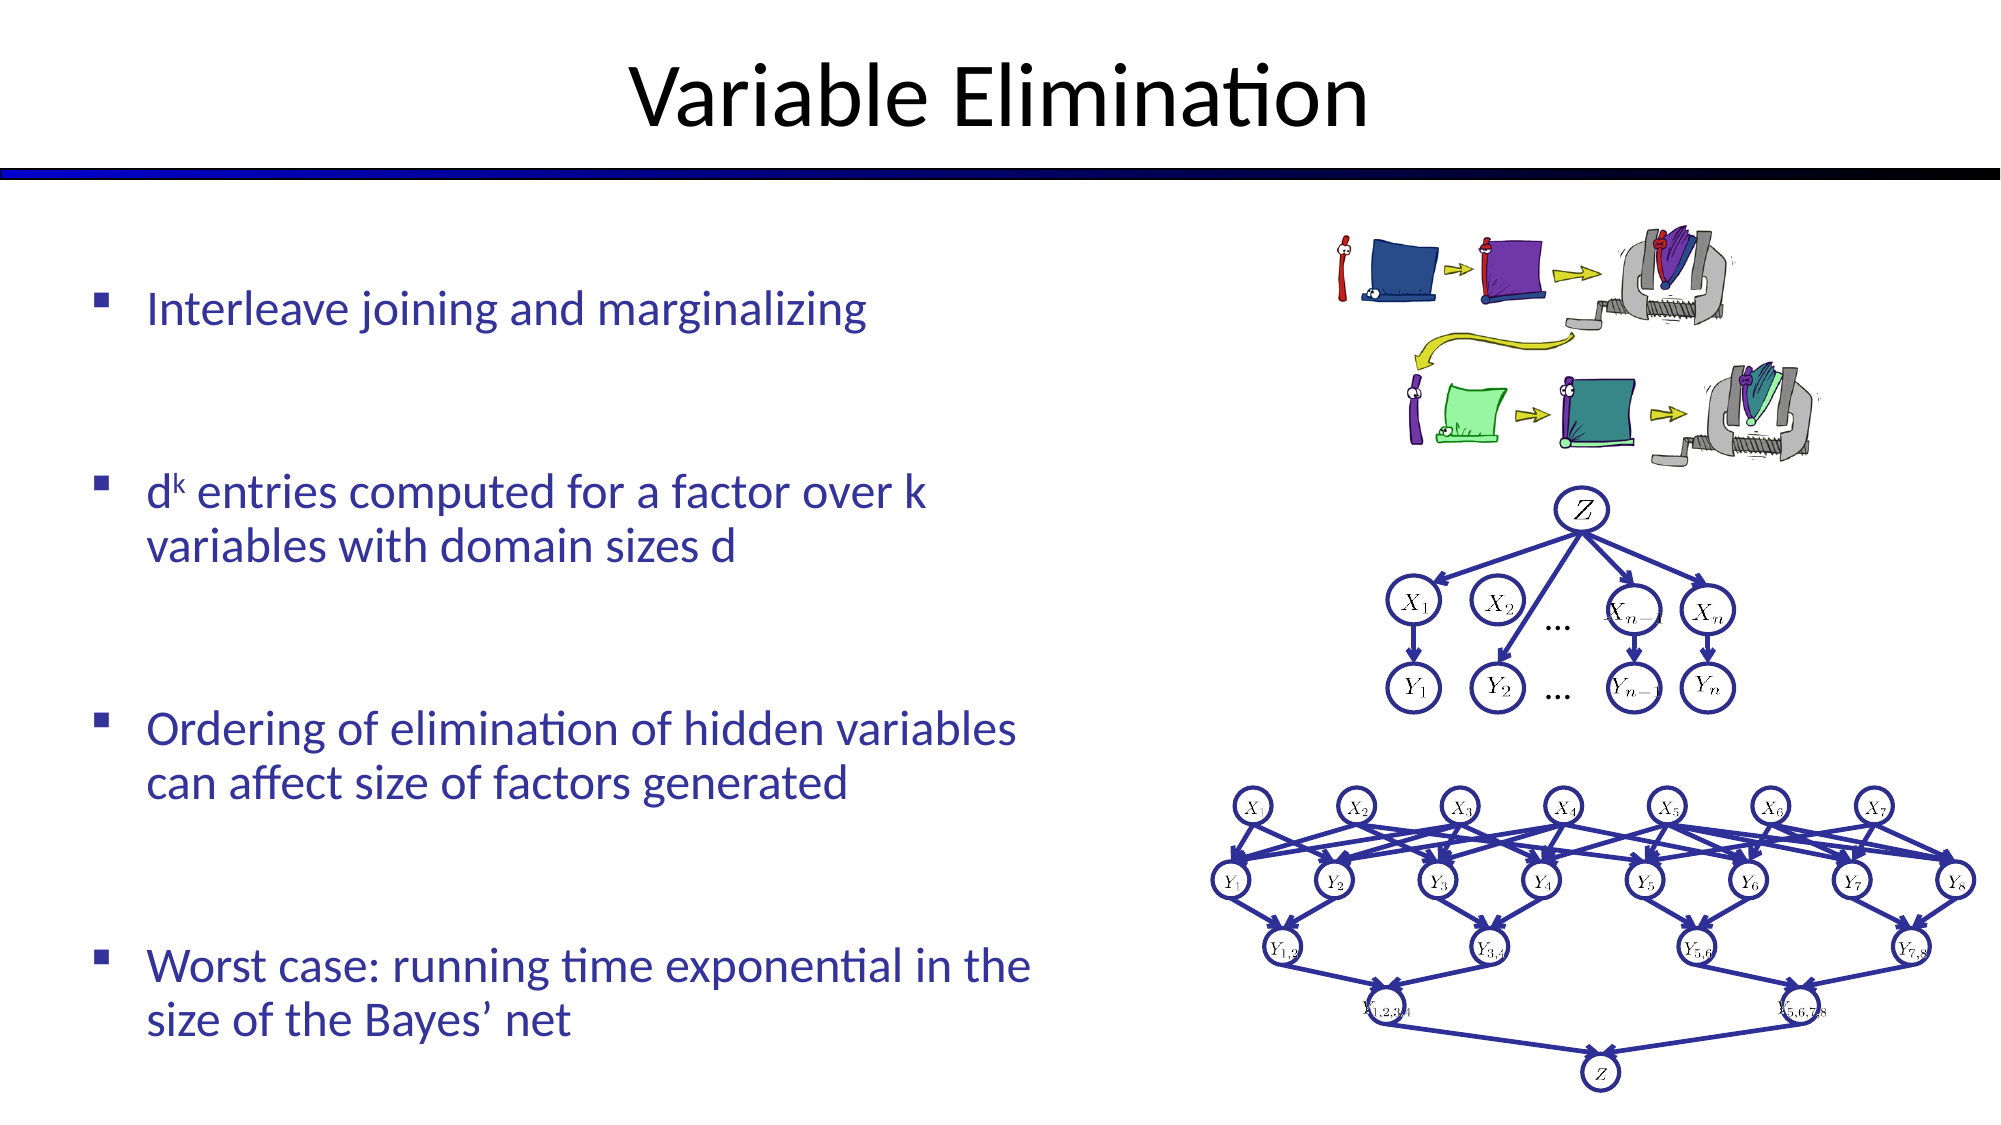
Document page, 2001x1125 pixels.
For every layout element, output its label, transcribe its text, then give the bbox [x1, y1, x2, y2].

list Interleave joining and marginalizing dk entries computed for a factor over k variables with domain sizes d Ordering of elimination of hidden variables can affect size of factors generated Worst case: running time exponential in the size of the Bayes’ net [74, 274, 1063, 1076]
title Variable Elimination [0, 0, 2000, 184]
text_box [1212, 787, 1975, 1091]
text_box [1387, 487, 1735, 713]
picture [1337, 224, 1821, 470]
